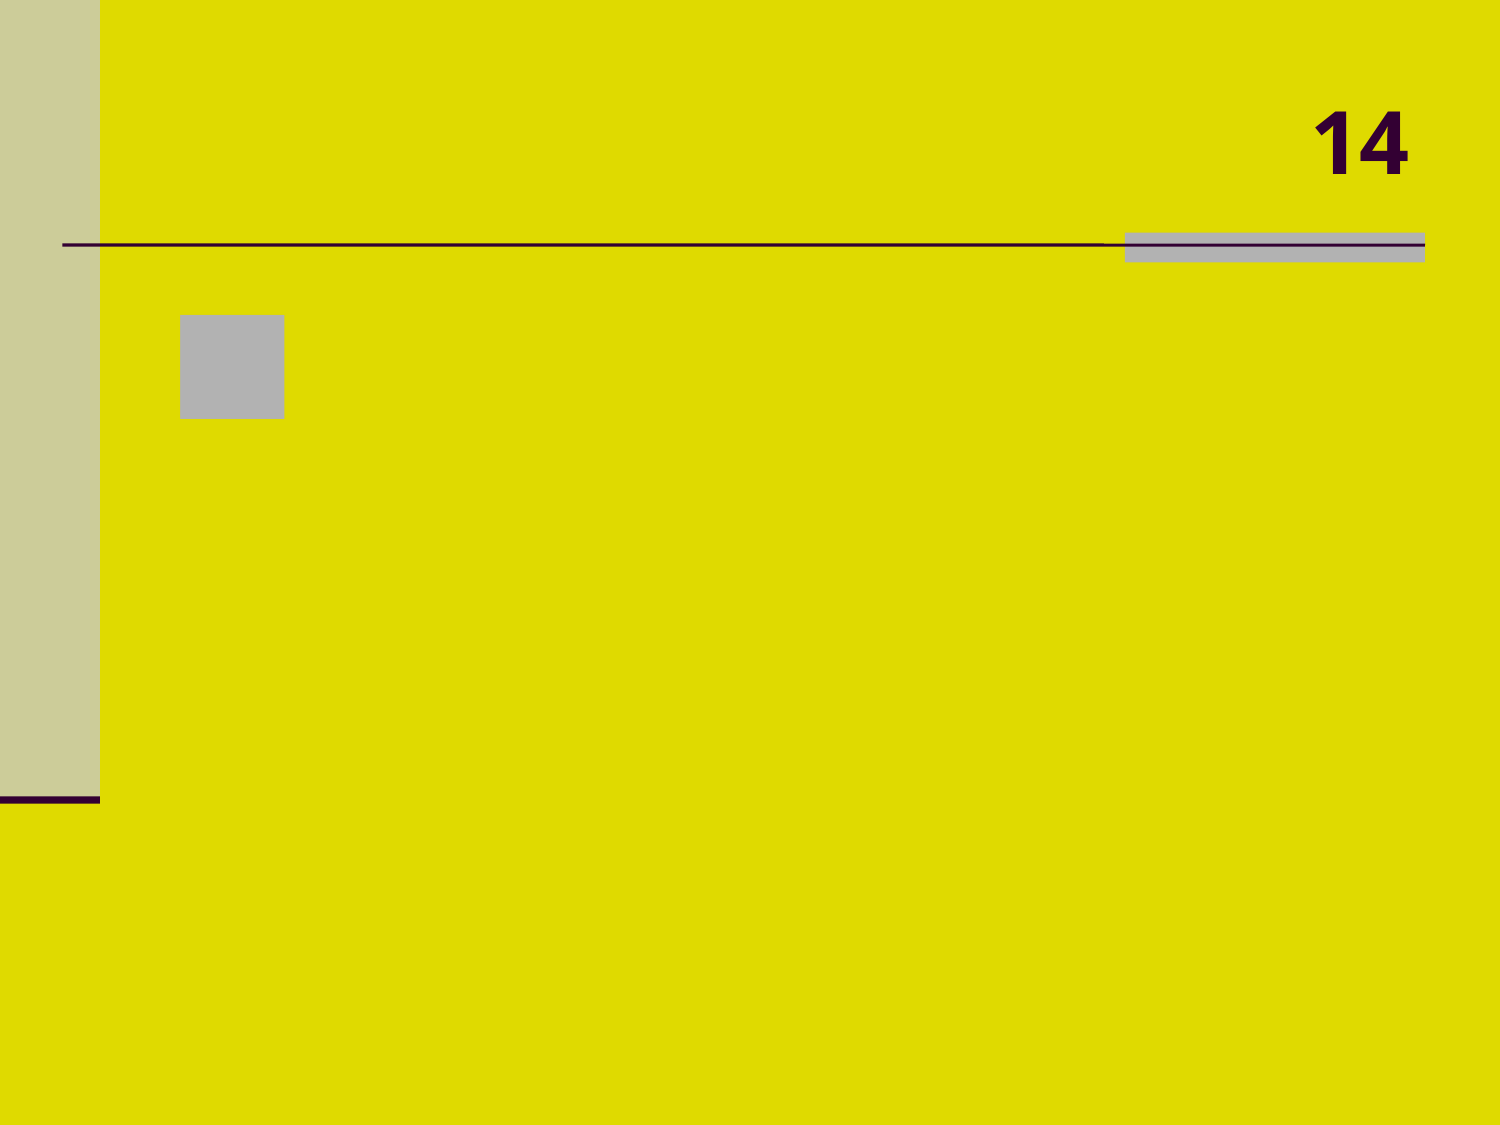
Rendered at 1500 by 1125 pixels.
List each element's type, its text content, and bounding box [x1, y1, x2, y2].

title 14 [150, 45, 1425, 234]
list Maior lagoa do Brasil? [150, 262, 1425, 1006]
